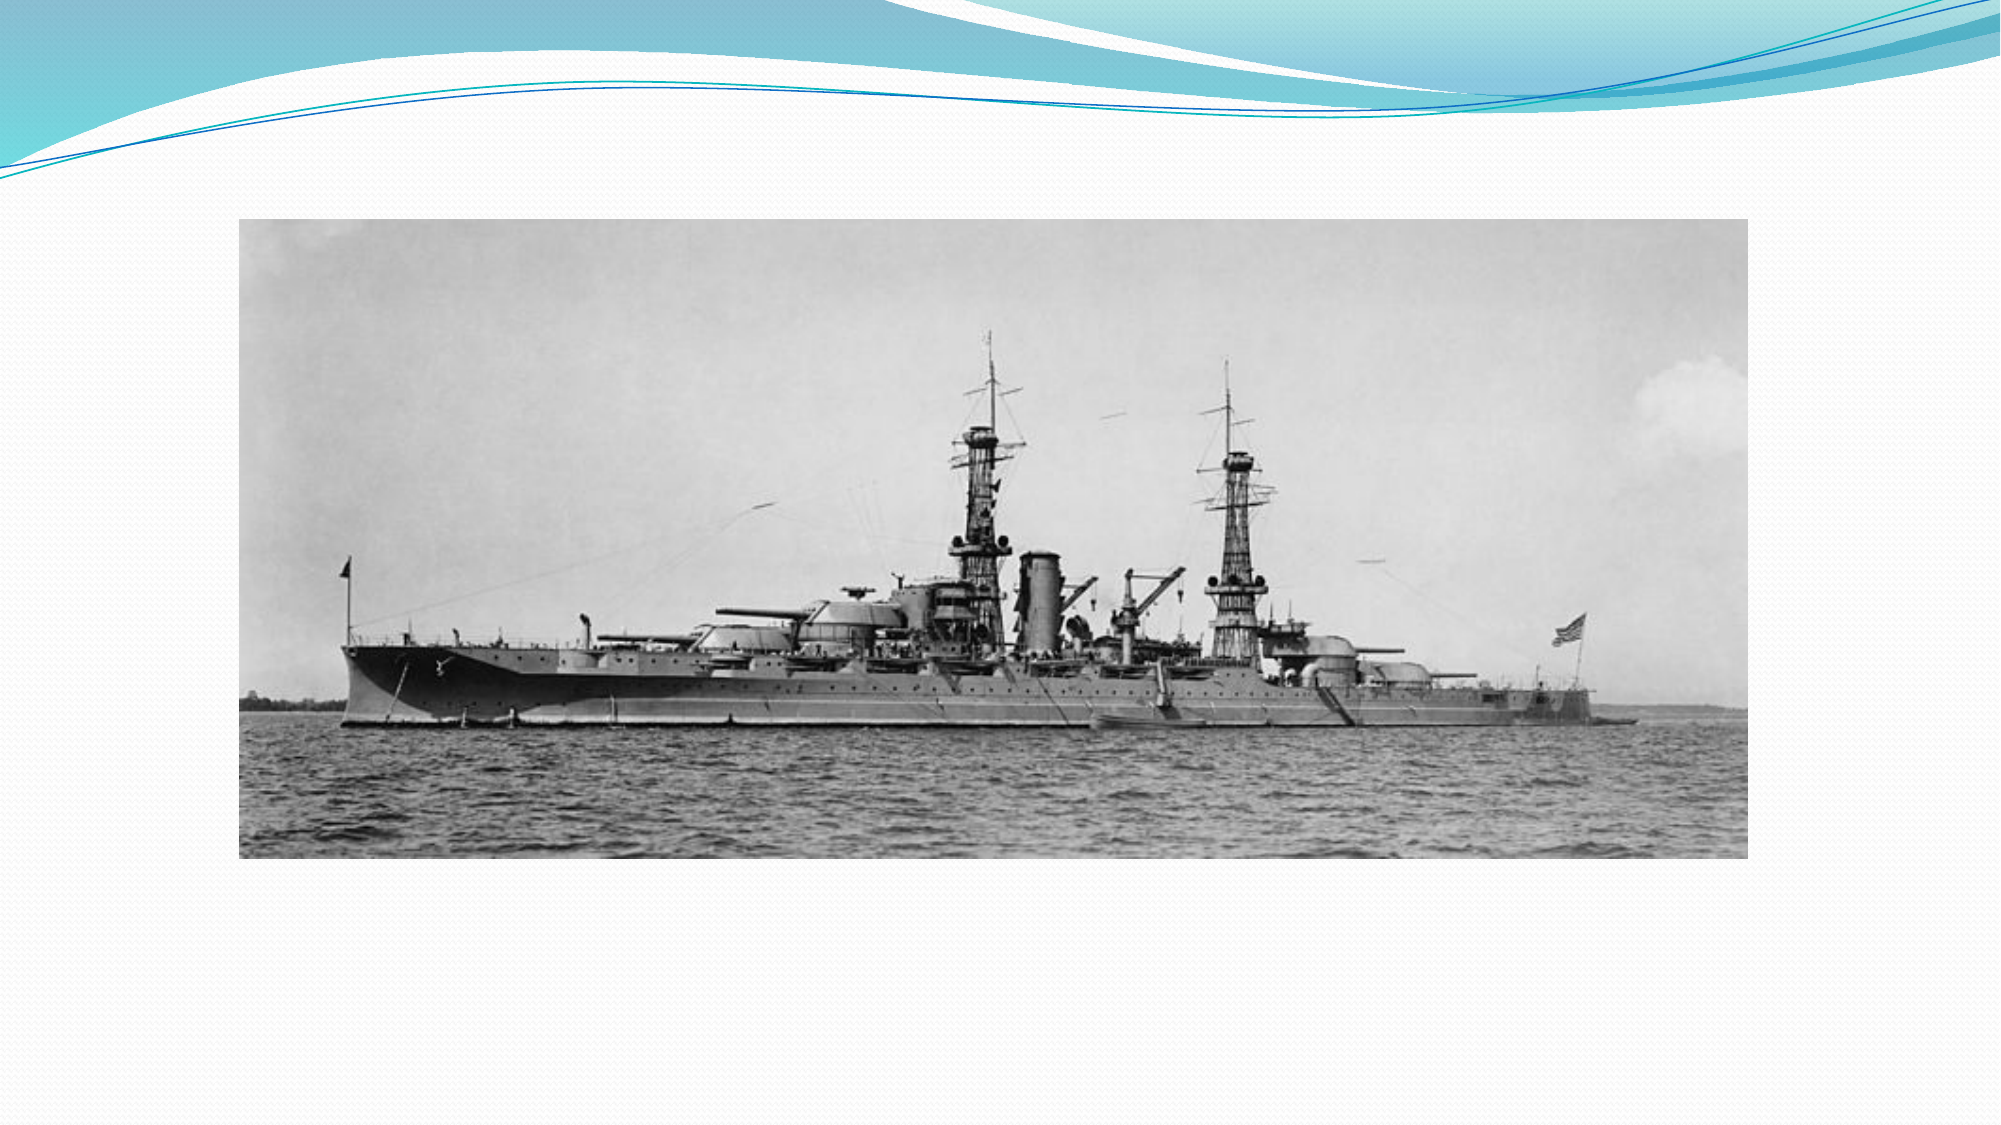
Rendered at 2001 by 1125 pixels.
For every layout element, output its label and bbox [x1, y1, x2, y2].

list [239, 219, 1748, 860]
